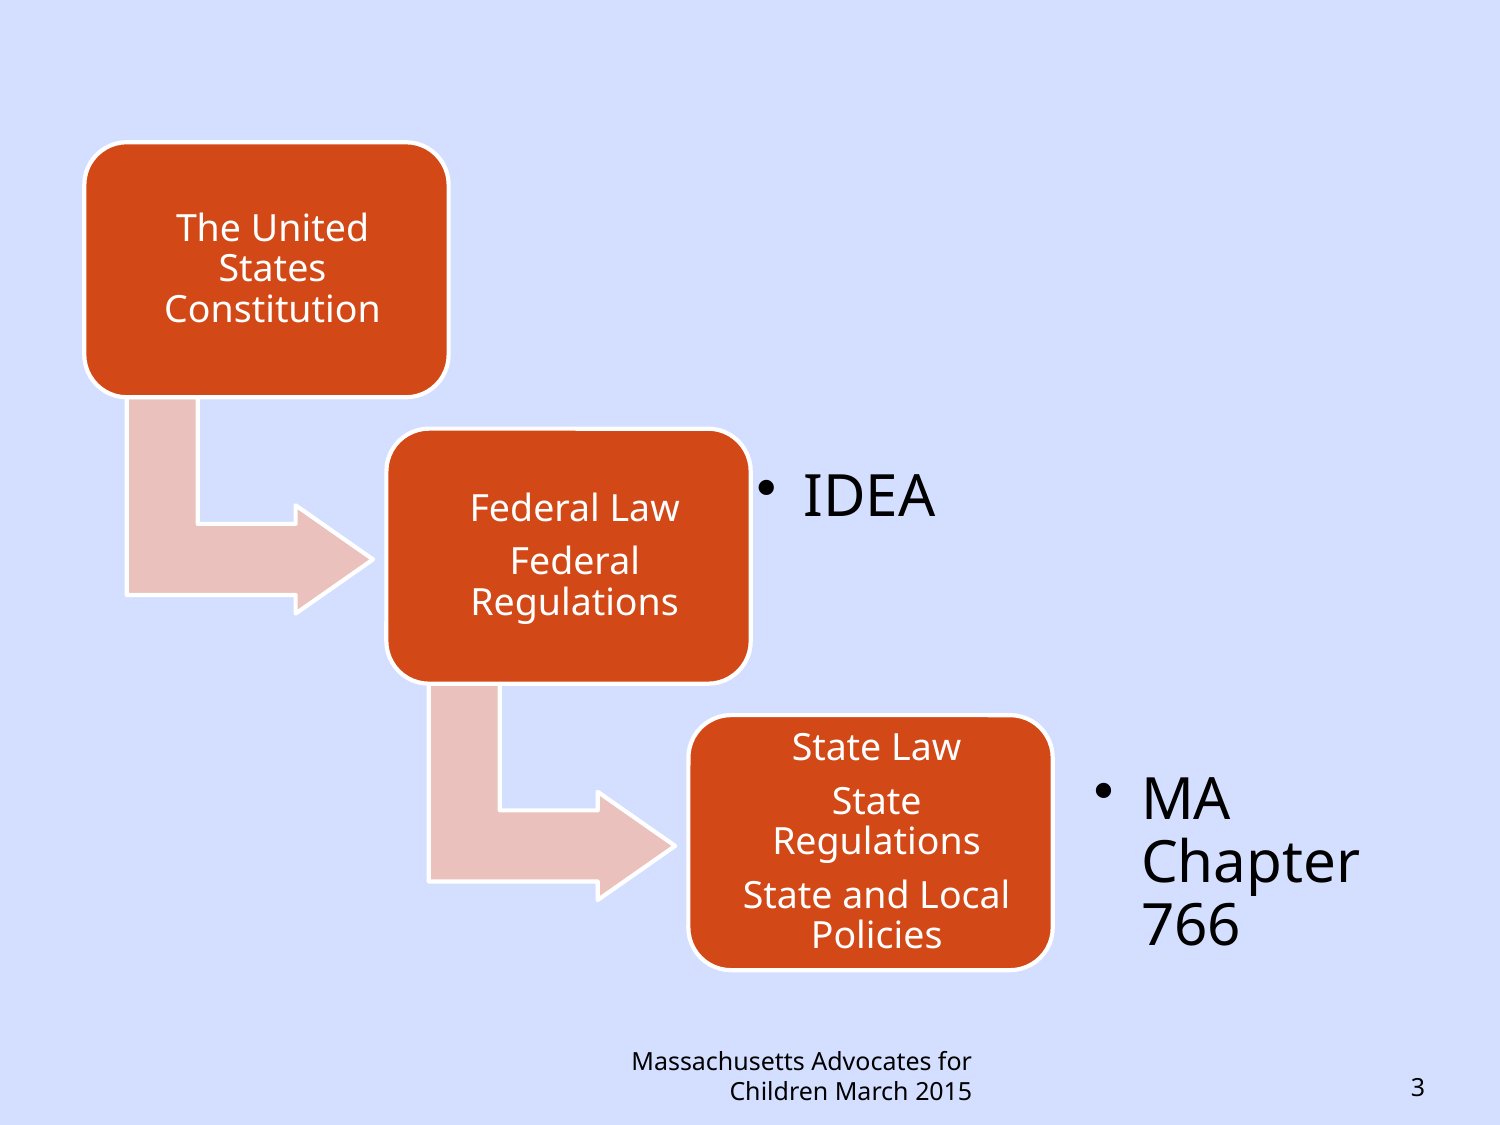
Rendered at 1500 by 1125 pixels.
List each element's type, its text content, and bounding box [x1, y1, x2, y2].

slide_number 3 [1299, 1052, 1425, 1113]
footer Massachusetts Advocates for Children March 2015 [512, 1052, 988, 1113]
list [37, 137, 1388, 976]
